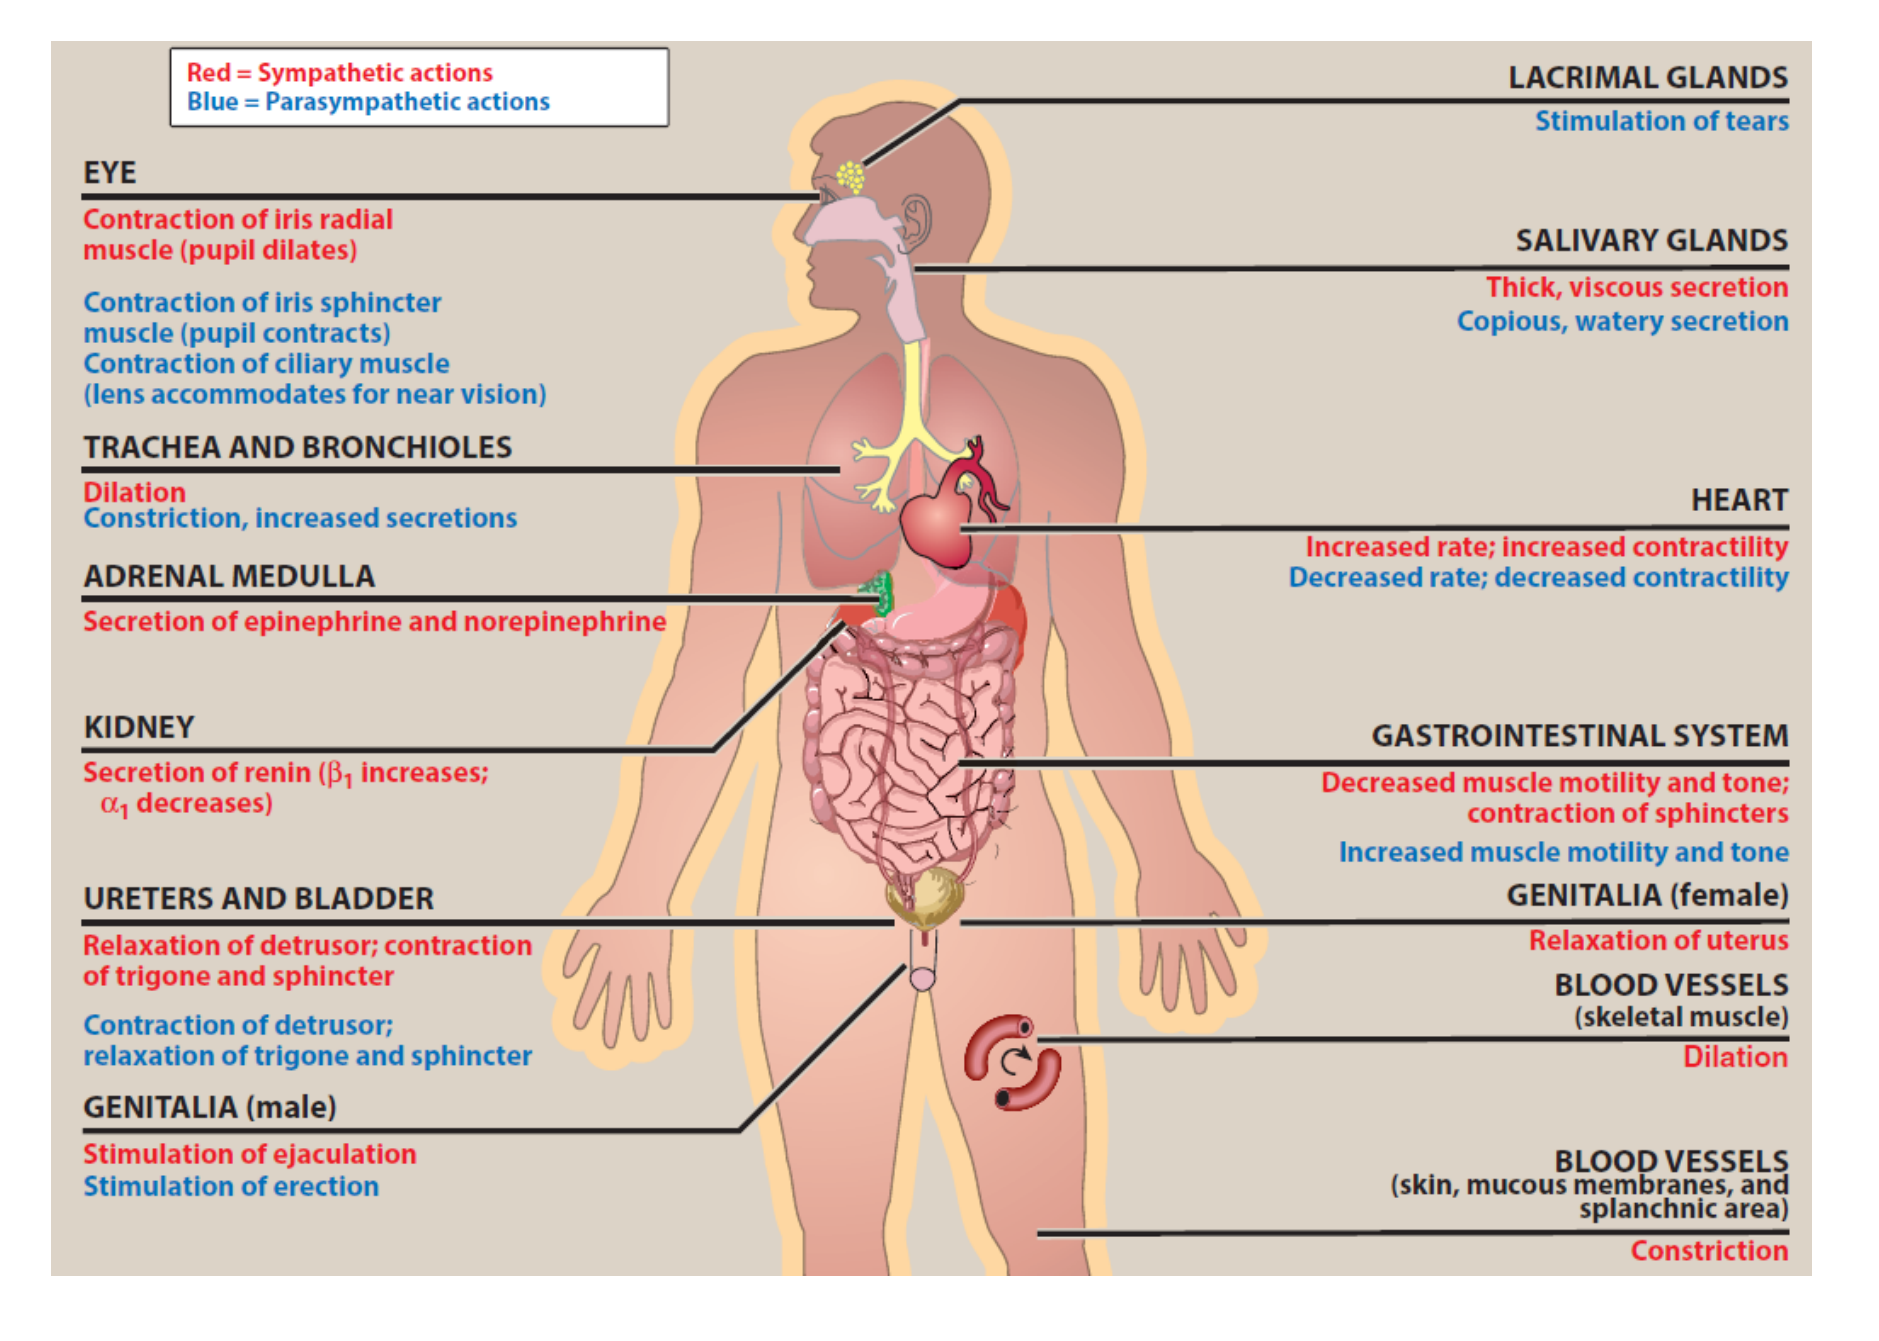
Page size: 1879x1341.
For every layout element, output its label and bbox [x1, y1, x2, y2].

picture [51, 41, 1812, 1276]
